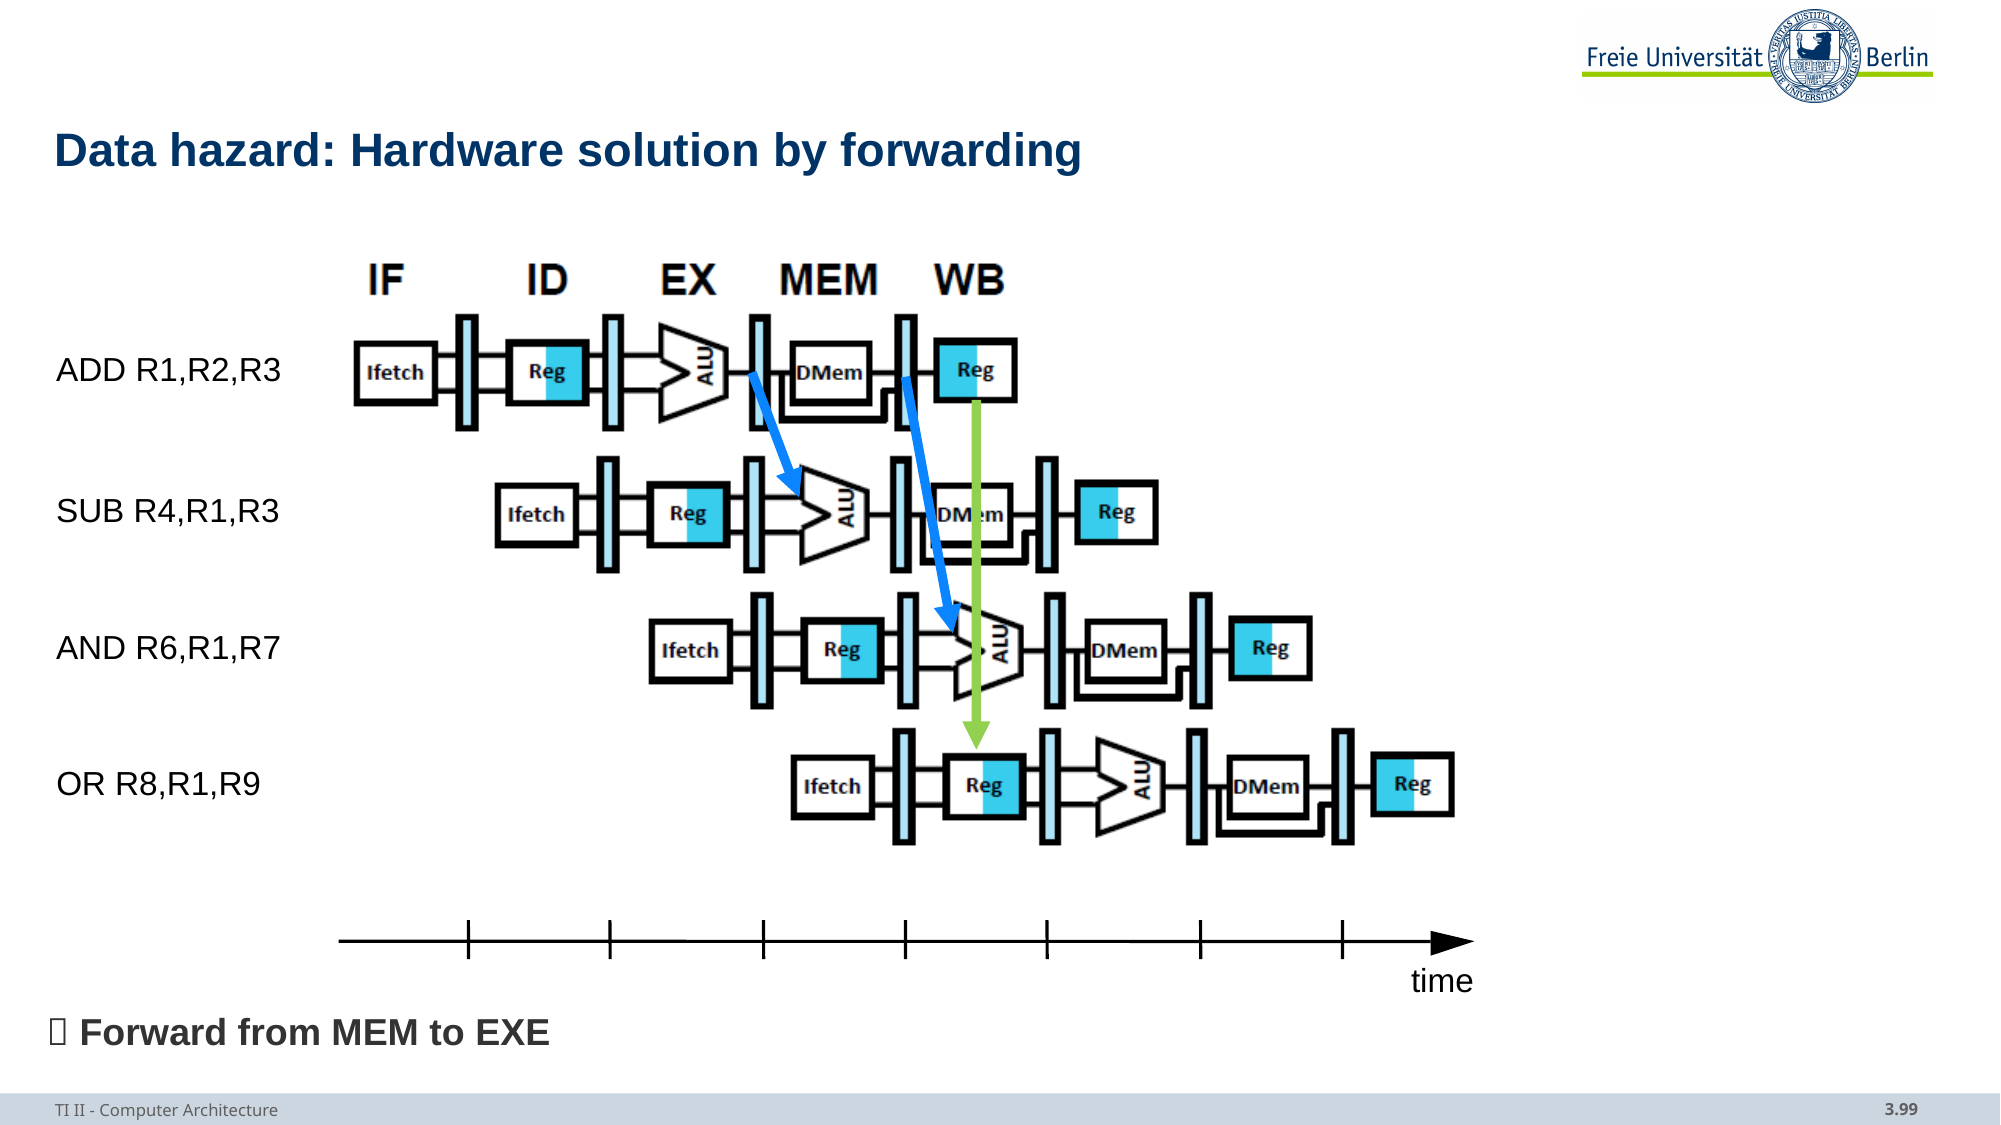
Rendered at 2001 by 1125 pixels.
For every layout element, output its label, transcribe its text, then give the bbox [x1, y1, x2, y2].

picture [350, 311, 1025, 436]
text_box SUB R4,R1,R3 [55, 489, 280, 530]
picture [1582, 9, 1933, 103]
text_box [338, 930, 1475, 956]
text_box AND R6,R1,R7 [55, 625, 282, 666]
text_box OR R8,R1,R9 [56, 761, 262, 802]
text_box  Forward from MEM to EXE [46, 1008, 2000, 1054]
title Data hazard: Hardware solution by forwarding [54, 117, 1946, 188]
picture [491, 453, 1166, 578]
text_box time [1411, 962, 1475, 1000]
picture [787, 724, 1461, 850]
text_box ADD R1,R2,R3 [55, 347, 282, 388]
footer TI II - Computer Architecture [54, 1091, 1363, 1125]
picture [645, 589, 1320, 714]
picture [340, 252, 1027, 307]
